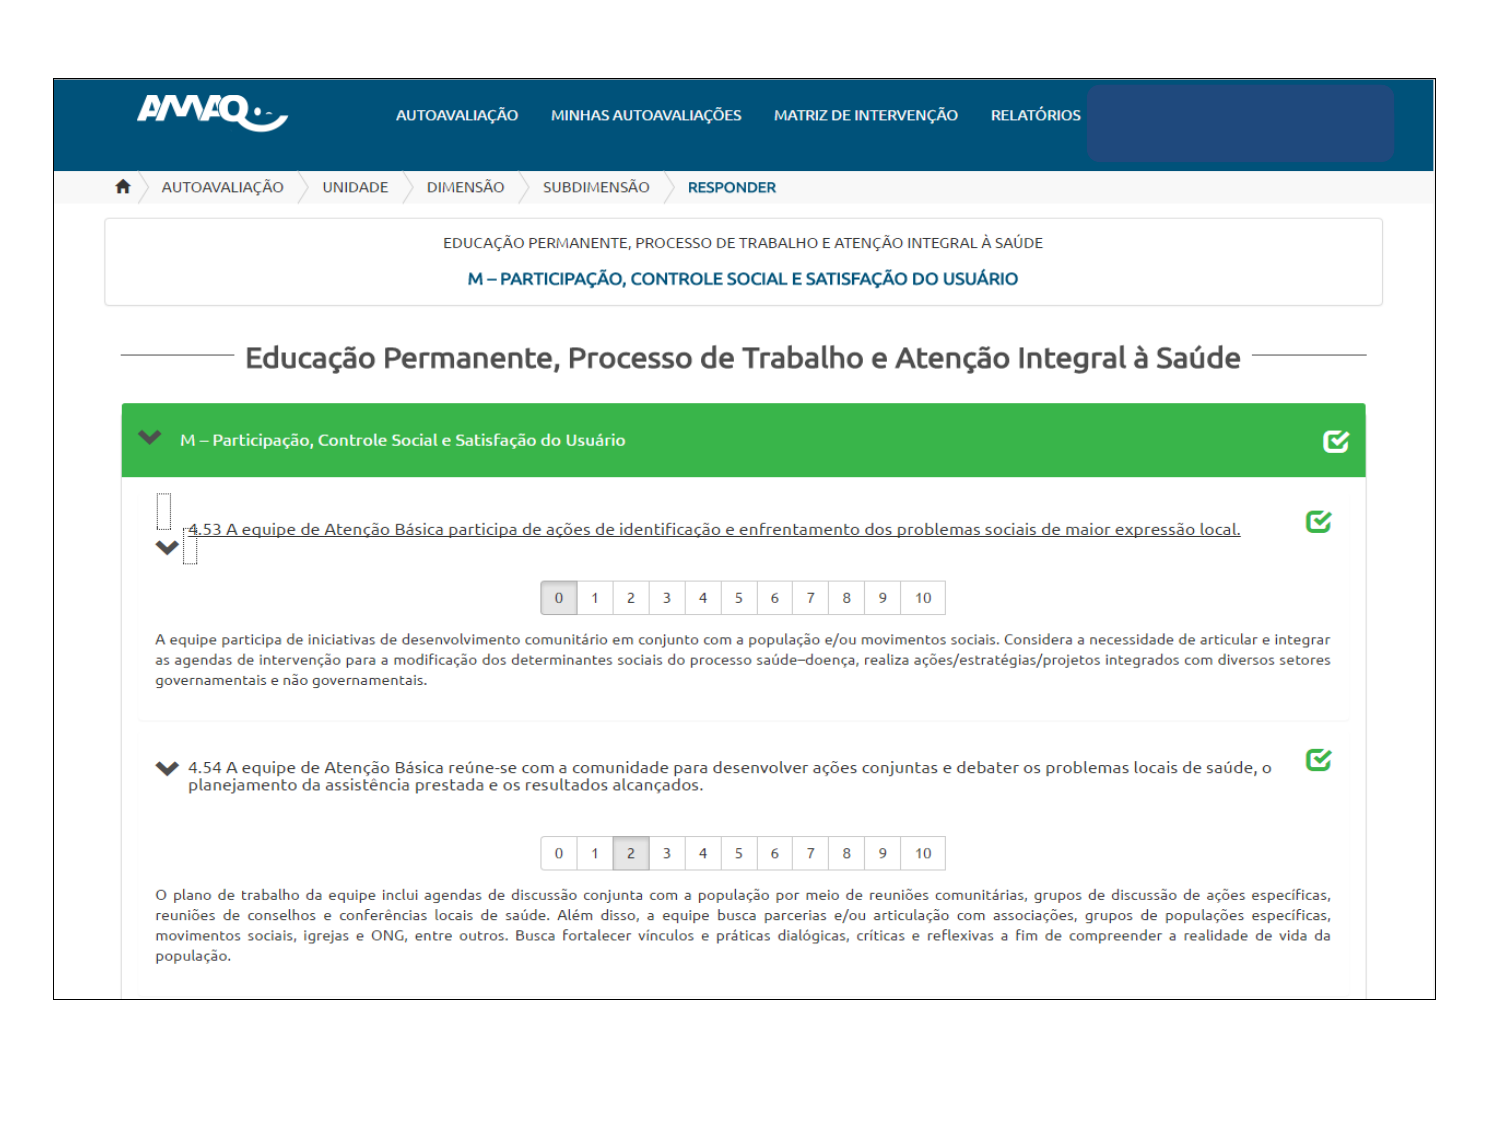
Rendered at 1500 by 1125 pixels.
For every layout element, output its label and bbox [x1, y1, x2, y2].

picture [52, 77, 1436, 1000]
